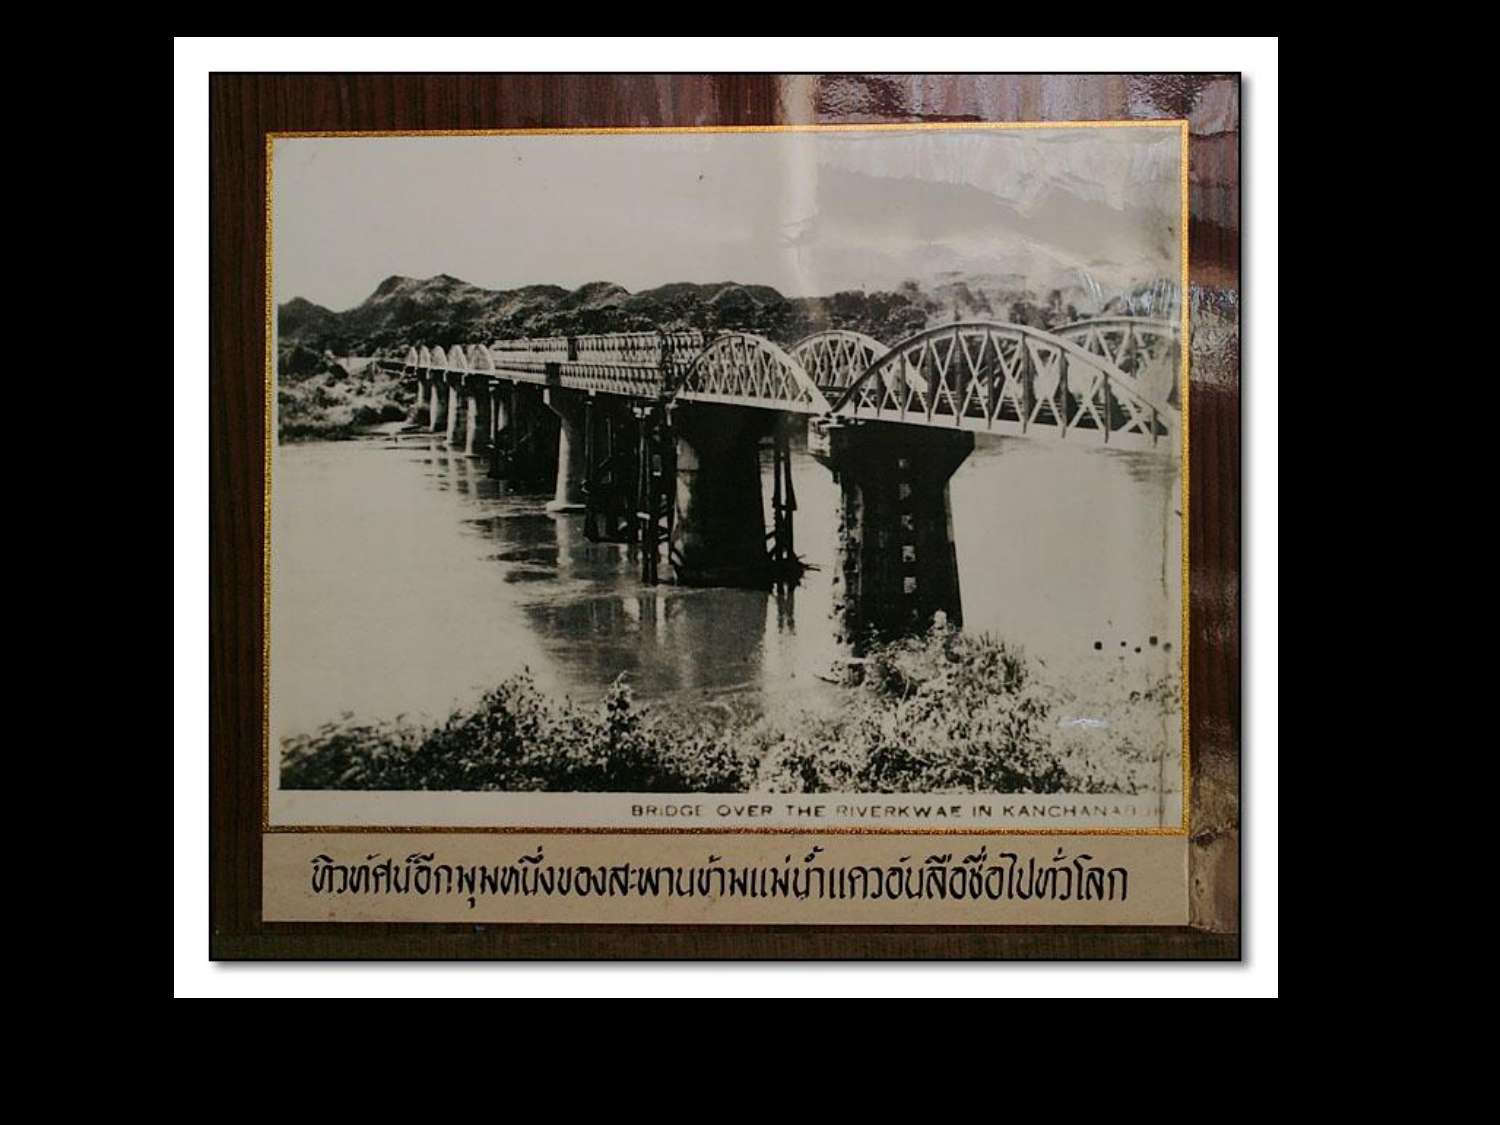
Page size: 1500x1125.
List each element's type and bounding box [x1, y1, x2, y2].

picture [174, 37, 1278, 998]
